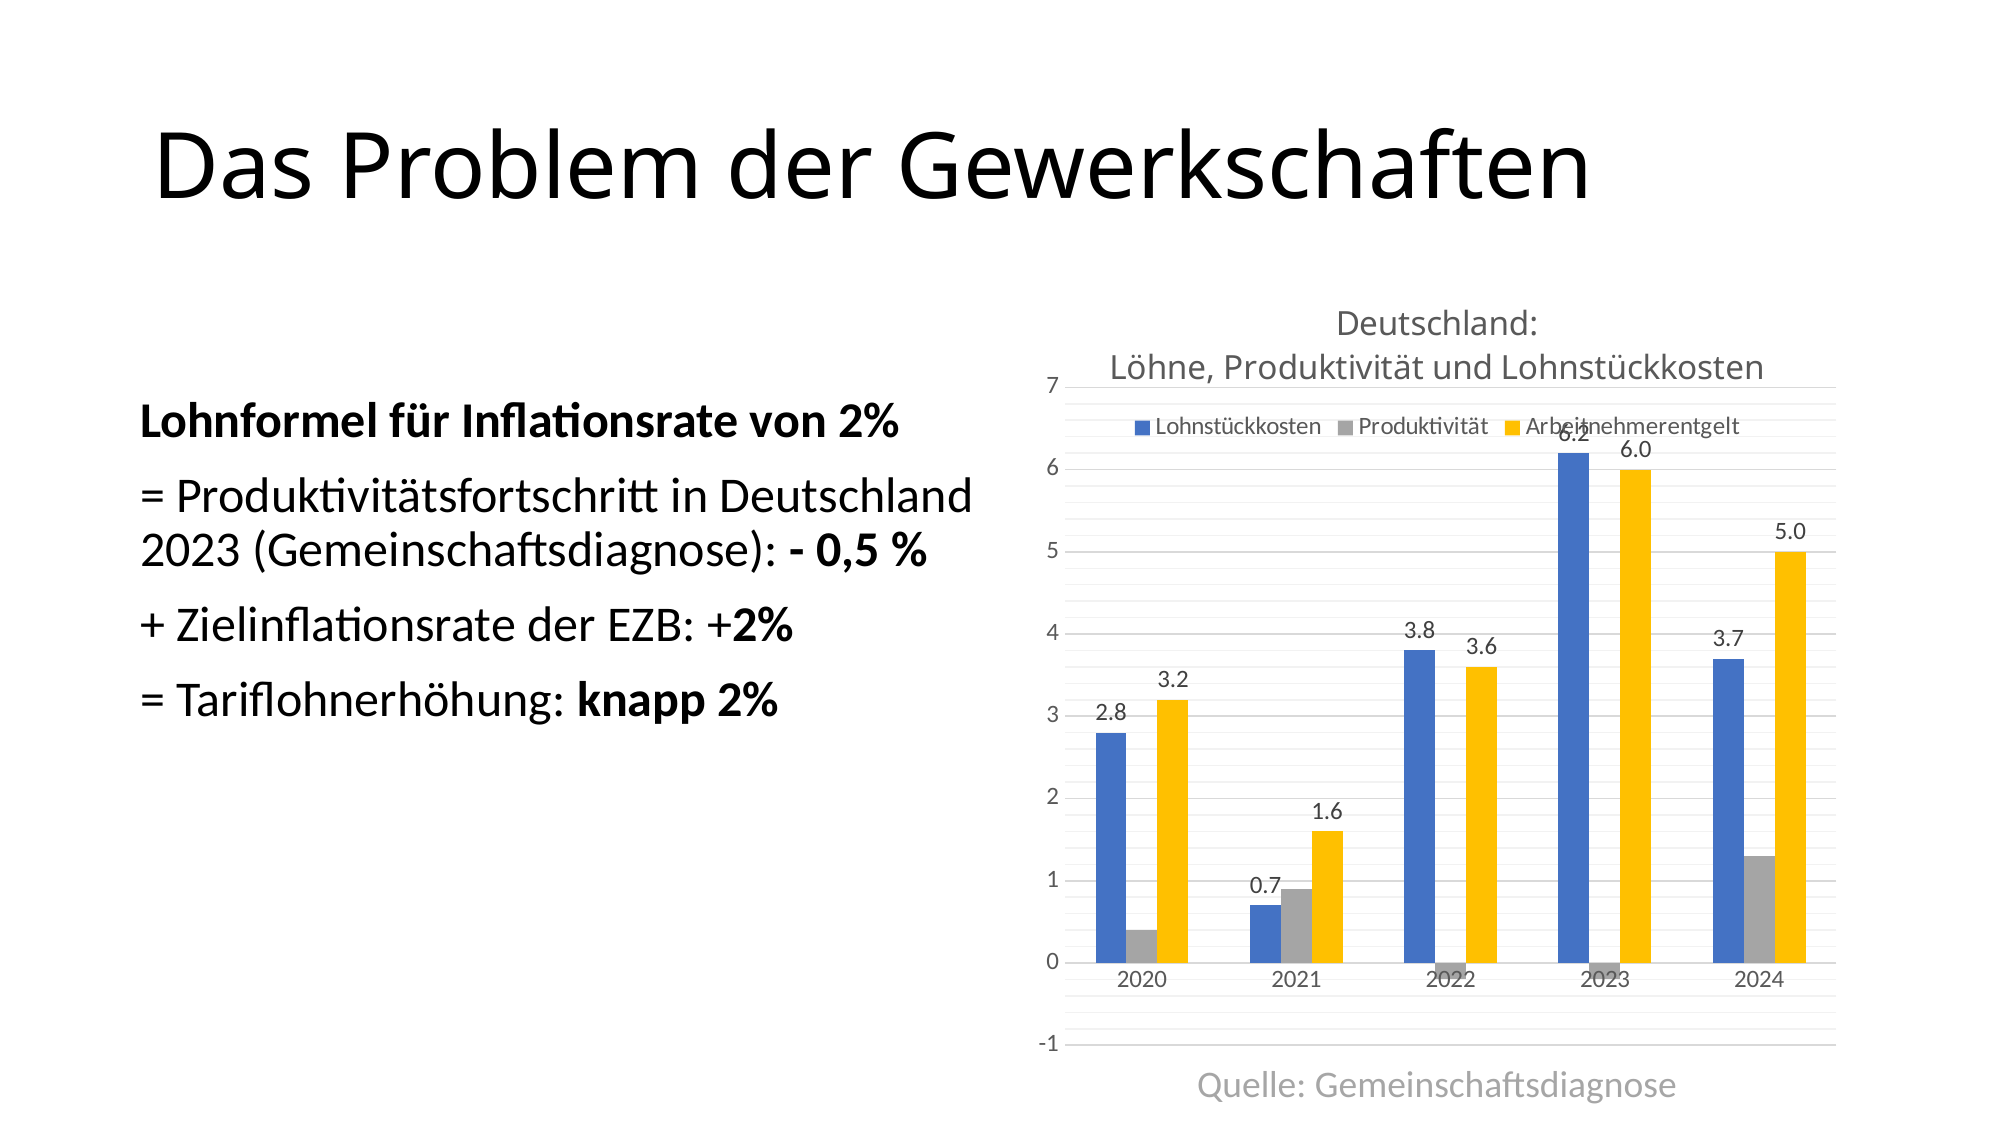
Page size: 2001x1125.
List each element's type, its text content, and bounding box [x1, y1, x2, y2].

title Das Problem der Gewerkschaften [137, 59, 1863, 278]
chart [1012, 266, 1863, 1114]
list Lohnformel für Inflationsrate von 2% = Produktivitätsfortschritt in Deutschland 2023 (Gemeinschaftsdiagnose): - 0,5 % + Zielinflationsrate der EZB: +2% = Tariflohnerhöhung: knapp 2% [125, 387, 1000, 1102]
